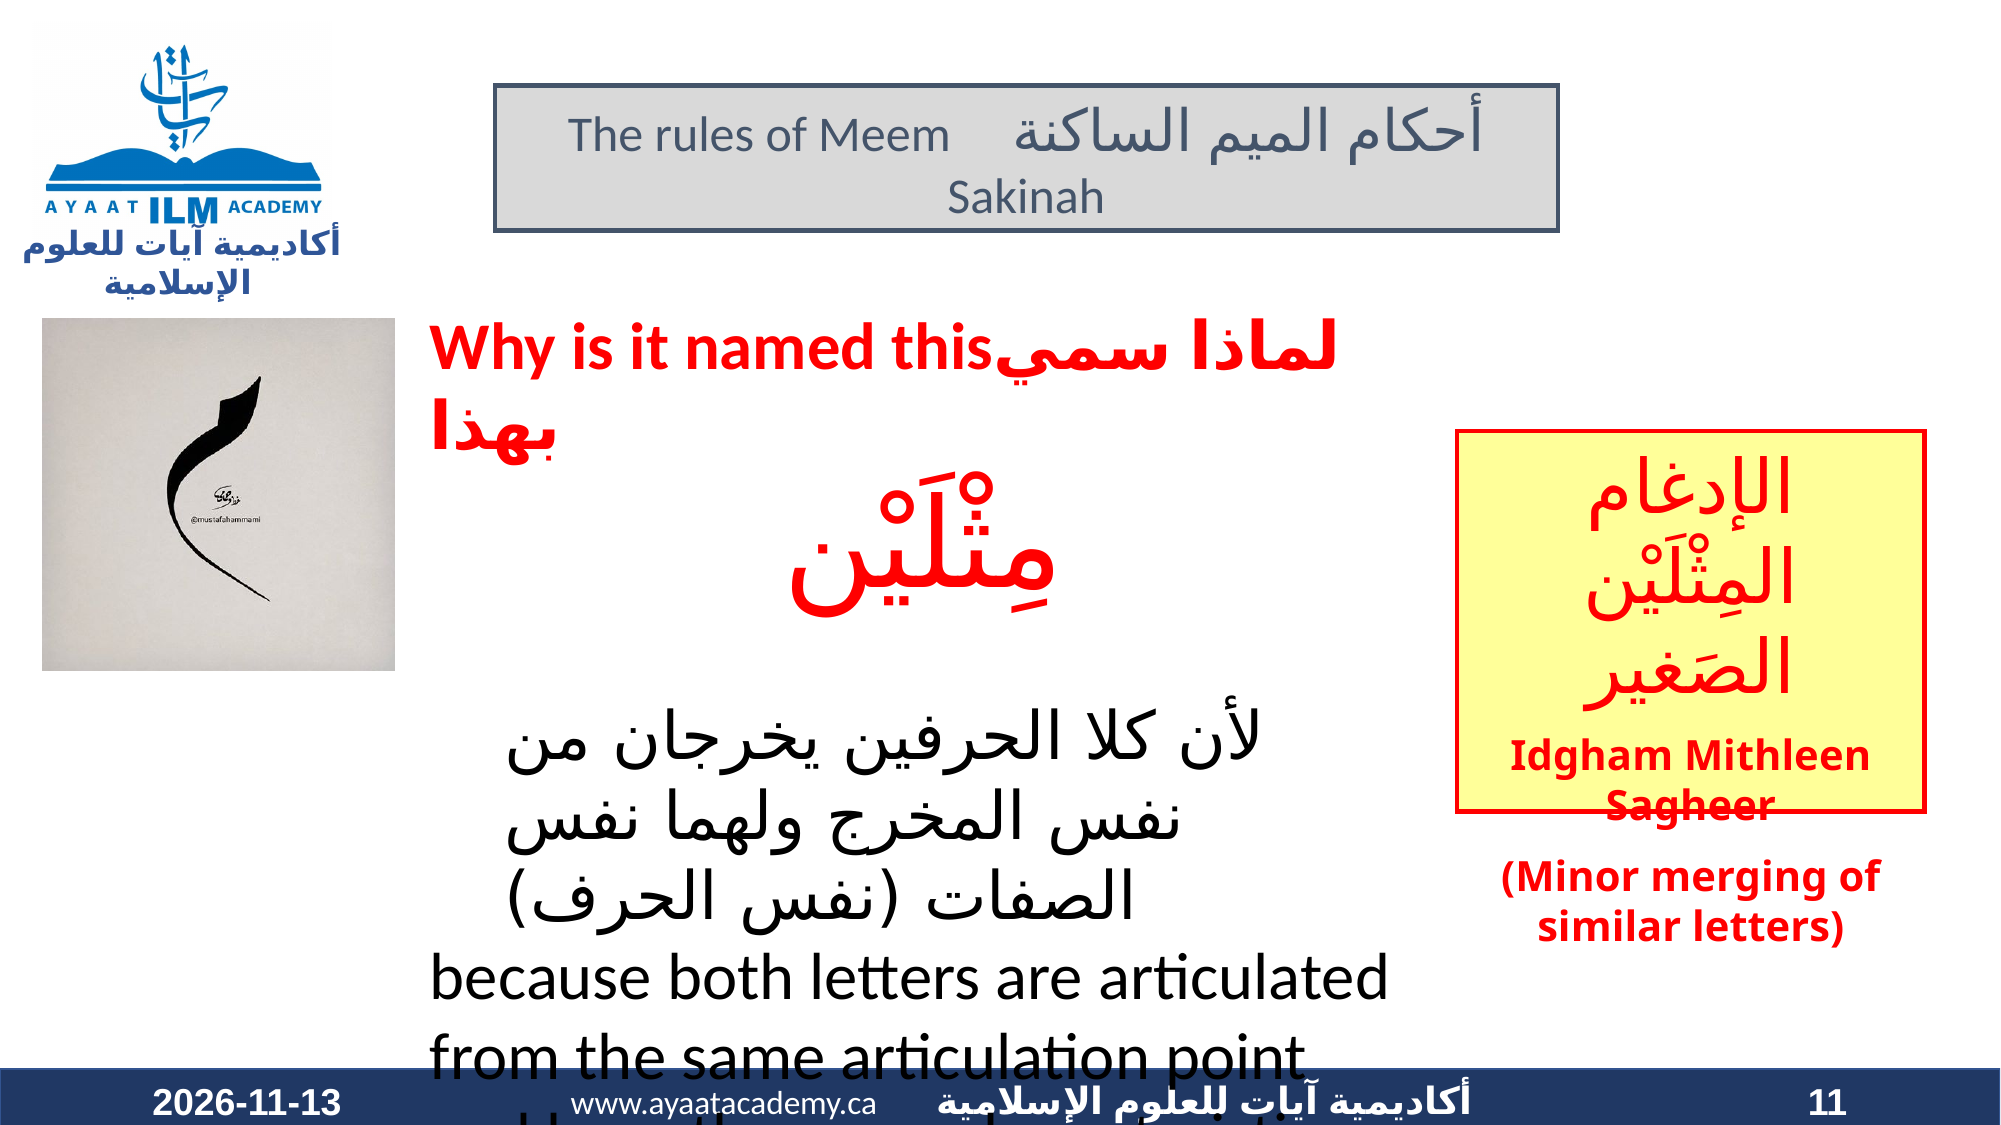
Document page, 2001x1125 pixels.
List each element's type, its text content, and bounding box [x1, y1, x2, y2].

text_box الإدغام المِثْلَيْن الصَغير Idgham Mithleen Sagheer (Minor merging of similar letters) [1457, 430, 1925, 812]
picture [32, 21, 332, 241]
text_box Why is it named thisلماذا سمي بهذا مِثْلَيْن لأن كلا الحرفين يخرجان من نفس المخرج ولهما نفس الصفات (نفس الحرف) because both letters are articulated from the same articulation point and have the same characteristics. [415, 295, 1432, 1125]
picture [42, 318, 395, 671]
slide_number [137, 1070, 415, 1125]
text_box أحكام الميم الساكنة The rules of Meem Sakinah [494, 85, 1558, 231]
slide_number 11 [1432, 1070, 1863, 1125]
